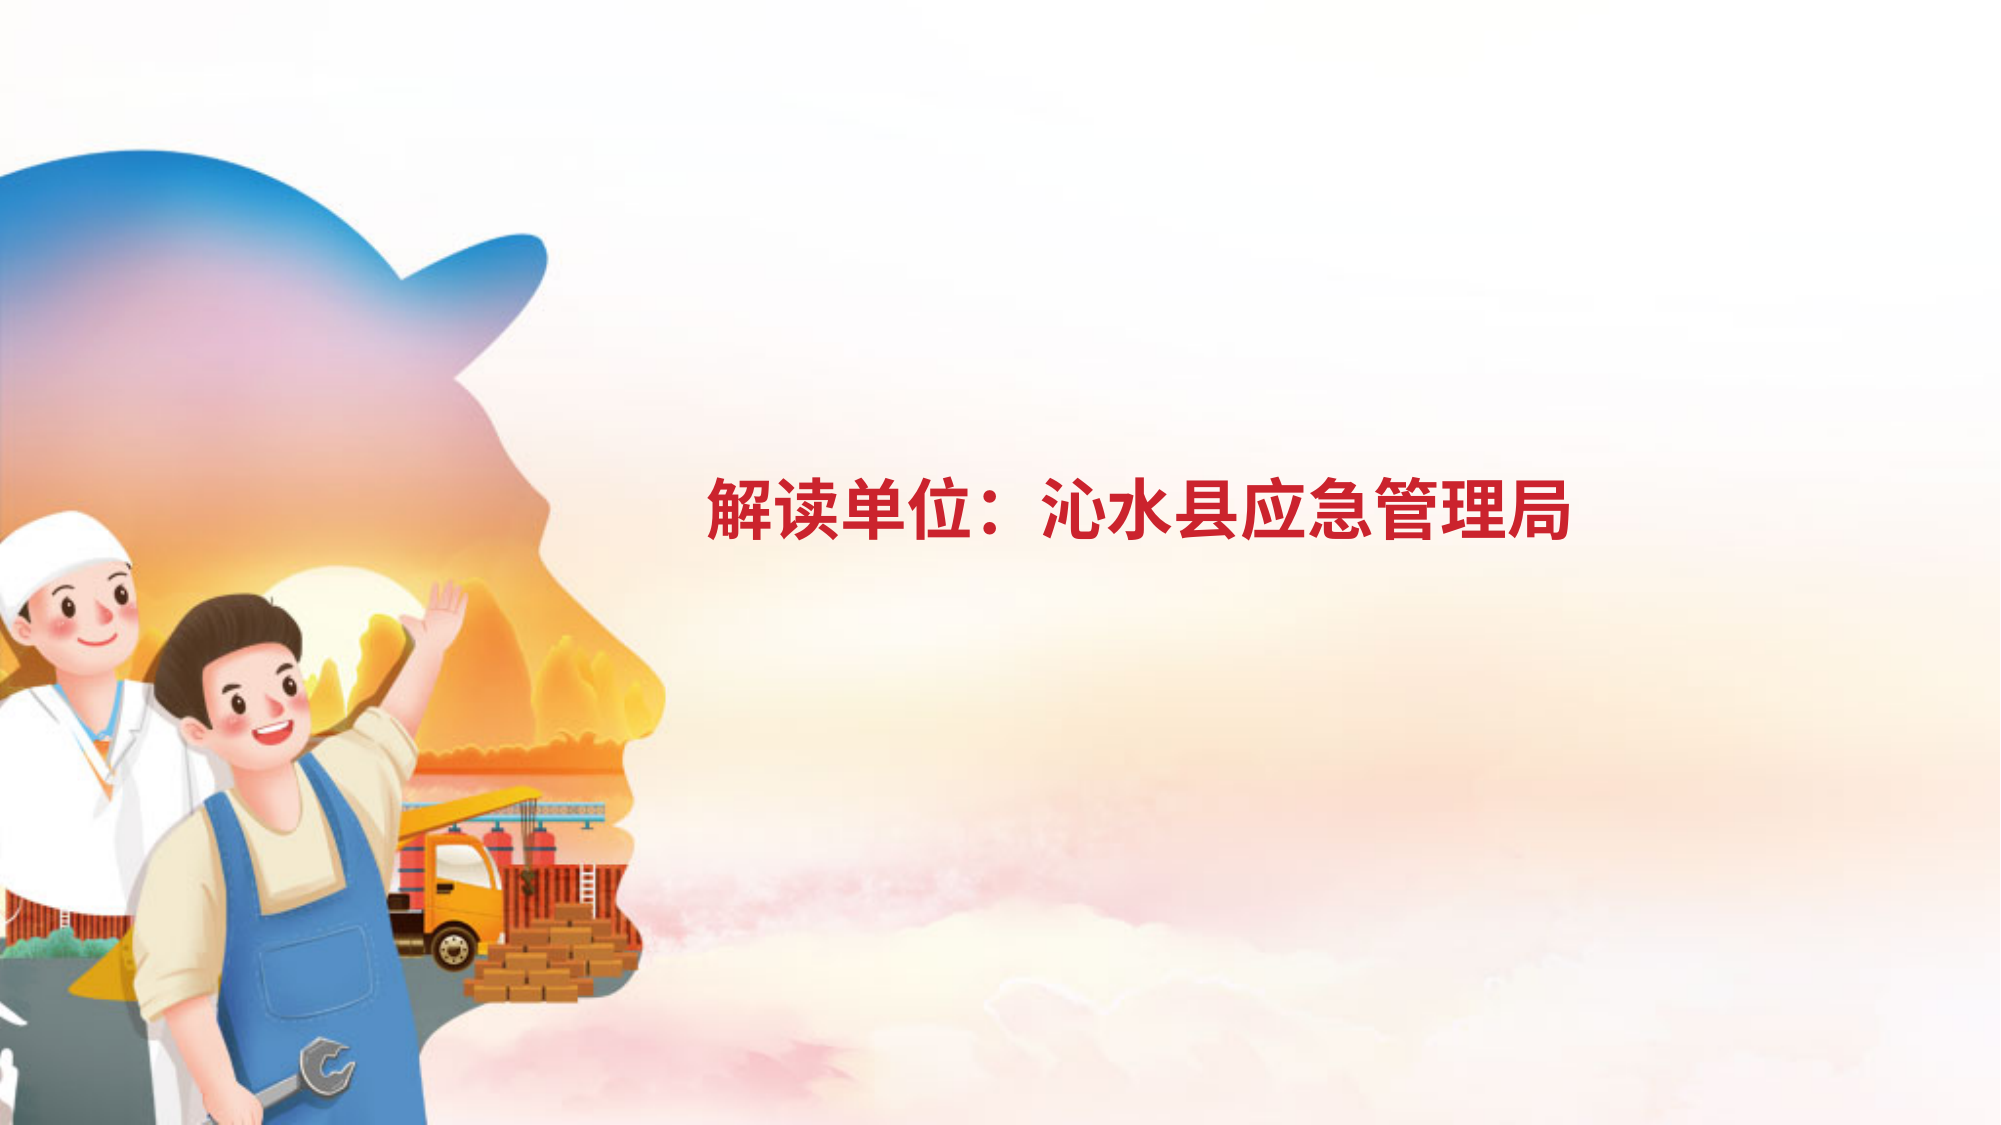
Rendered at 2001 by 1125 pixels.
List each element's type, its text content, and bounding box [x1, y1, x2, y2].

text_box 解读单位：沁水县应急管理局 [691, 460, 1749, 555]
picture [0, 0, 2000, 1125]
